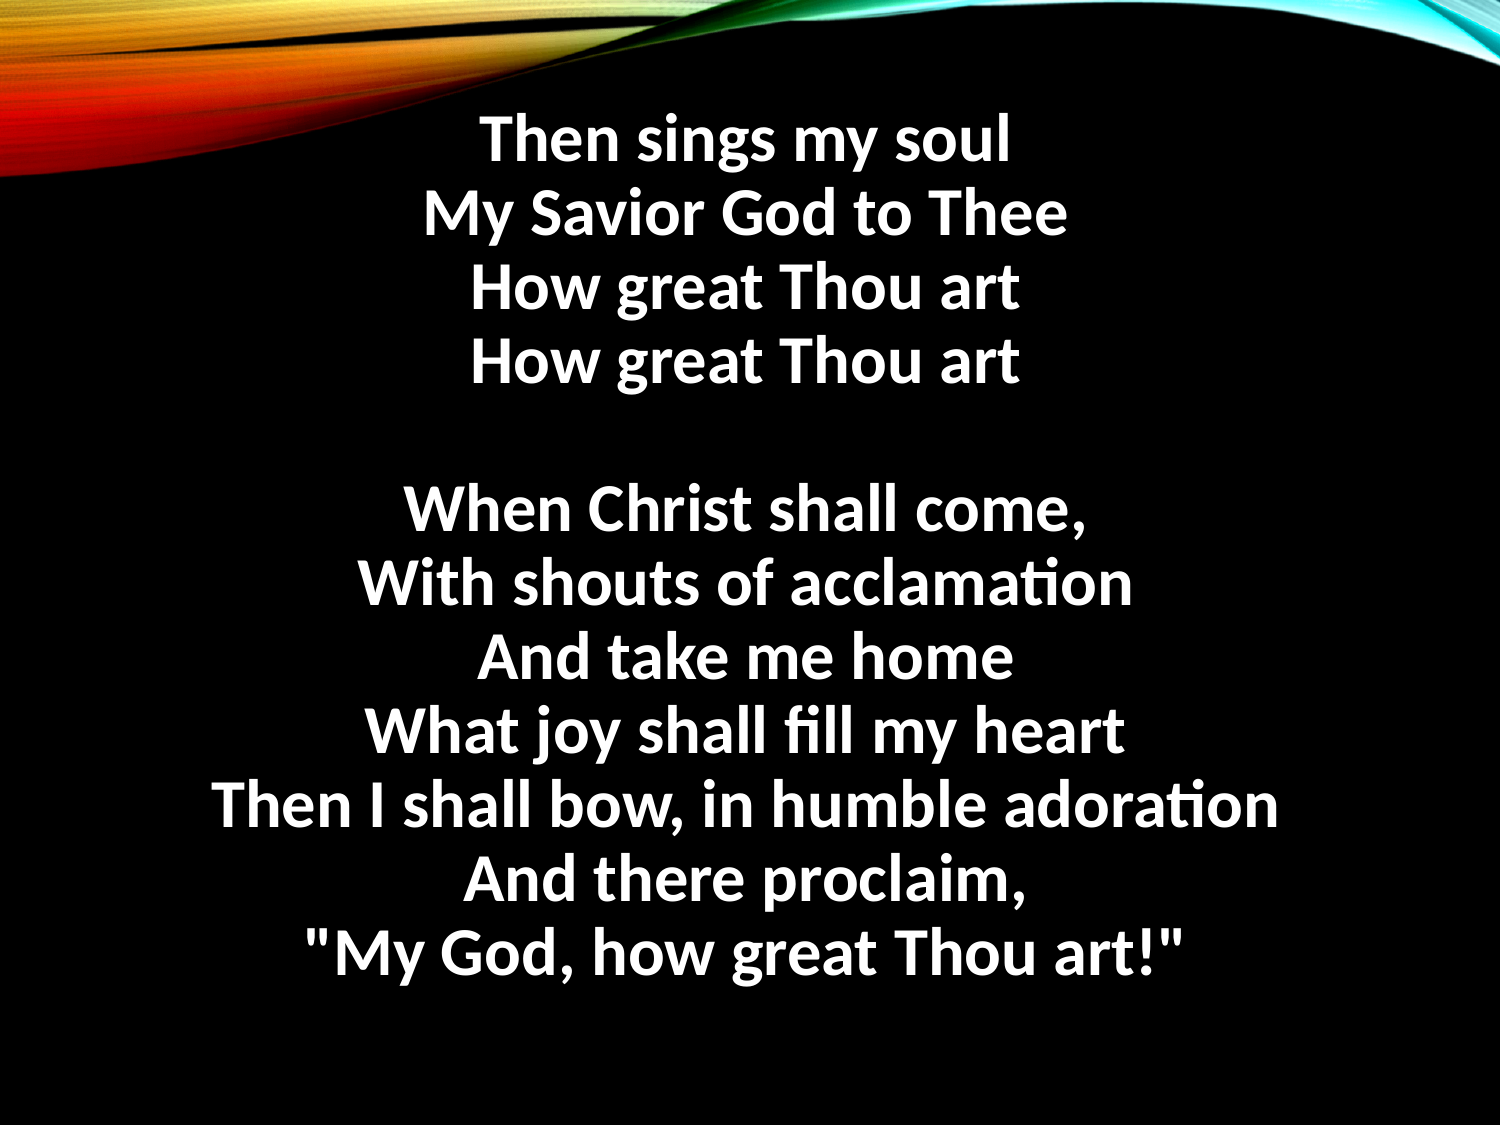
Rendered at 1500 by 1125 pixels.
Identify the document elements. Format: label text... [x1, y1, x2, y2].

list Then sings my soul My Savior God to Thee How great Thou art How great Thou art When Christ shall come, With shouts of acclamation And take me home What joy shall fill my heart Then I shall bow, in humble adoration And there proclaim, "My God, how great Thou art!" [0, 0, 1500, 1075]
